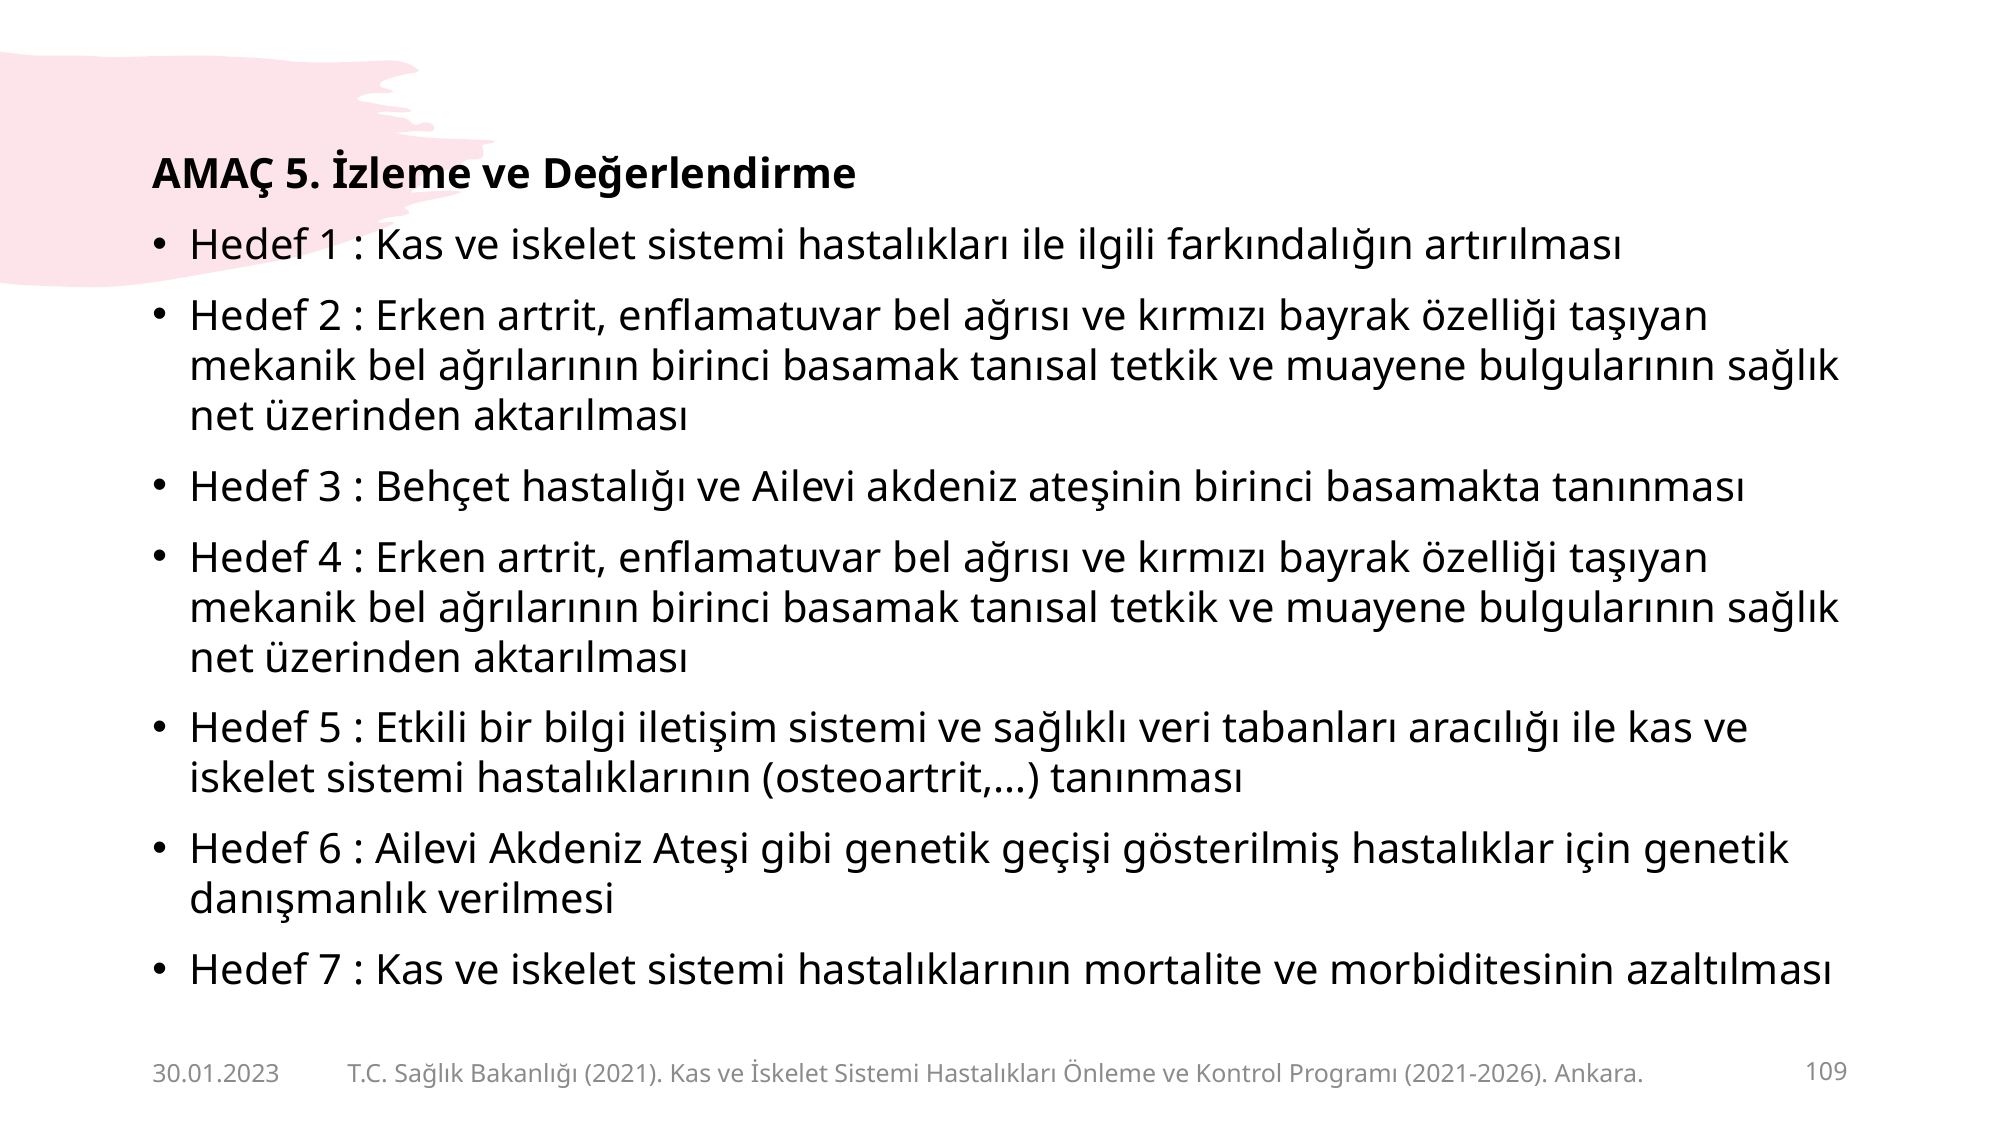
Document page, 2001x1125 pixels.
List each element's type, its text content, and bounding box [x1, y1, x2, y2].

footer T.C. Sağlık Bakanlığı (2021). Kas ve İskelet Sistemi Hastalıkları Önleme ve Kontrol Programı (2021-2026). Ankara. [297, 1042, 1703, 1103]
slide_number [137, 1042, 297, 1103]
list AMAÇ 5. İzleme ve Değerlendirme Hedef 1 : Kas ve iskelet sistemi hastalıkları ile ilgili farkındalığın artırılması Hedef 2 : Erken artrit, enflamatuvar bel ağrısı ve kırmızı bayrak özelliği taşıyan mekanik bel ağrılarının birinci basamak tanısal tetkik ve muayene bulgularının sağlık net üzerinden aktarılması Hedef 3 : Behçet hastalığı ve Ailevi akdeniz ateşinin birinci basamakta tanınması Hedef 4 : Erken artrit, enflamatuvar bel ağrısı ve kırmızı bayrak özelliği taşıyan mekanik bel ağrılarının birinci basamak tanısal tetkik ve muayene bulgularının sağlık net üzerinden aktarılması Hedef 5 : Etkili bir bilgi iletişim sistemi ve sağlıklı veri tabanları aracılığı ile kas ve iskelet sistemi hastalıklarının (osteoartrit,…) tanınması Hedef 6 : Ailevi Akdeniz Ateşi gibi genetik geçişi gösterilmiş hastalıklar için genetik danışmanlık verilmesi Hedef 7 : Kas ve iskelet sistemi hastalıklarının mortalite ve morbiditesinin azaltılması [137, 139, 1863, 1013]
slide_number 109 [1703, 1042, 1863, 1103]
